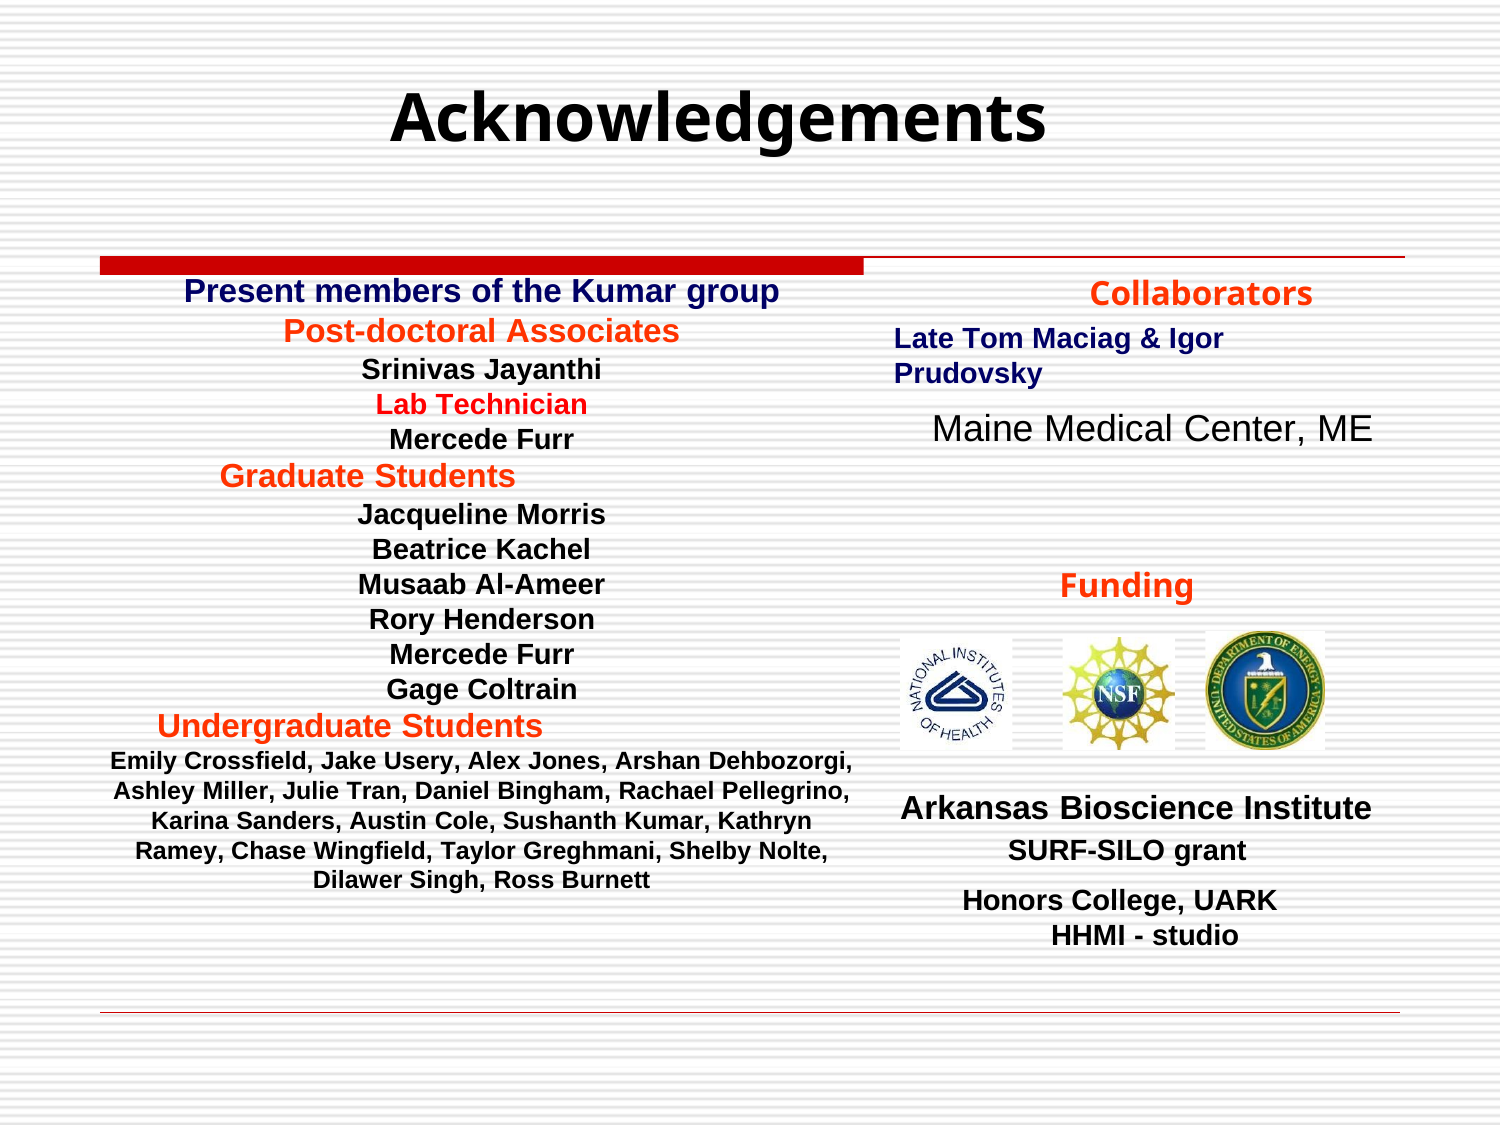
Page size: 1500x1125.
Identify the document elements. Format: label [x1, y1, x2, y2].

title [46, 28, 1454, 263]
text_box [898, 785, 1376, 952]
text_box [1057, 564, 1213, 605]
text_box [891, 272, 1379, 449]
picture [0, 0, 1500, 1125]
text_box [1205, 631, 1325, 750]
text_box [99, 263, 864, 895]
text_box [1062, 637, 1175, 750]
text_box [900, 637, 1013, 750]
